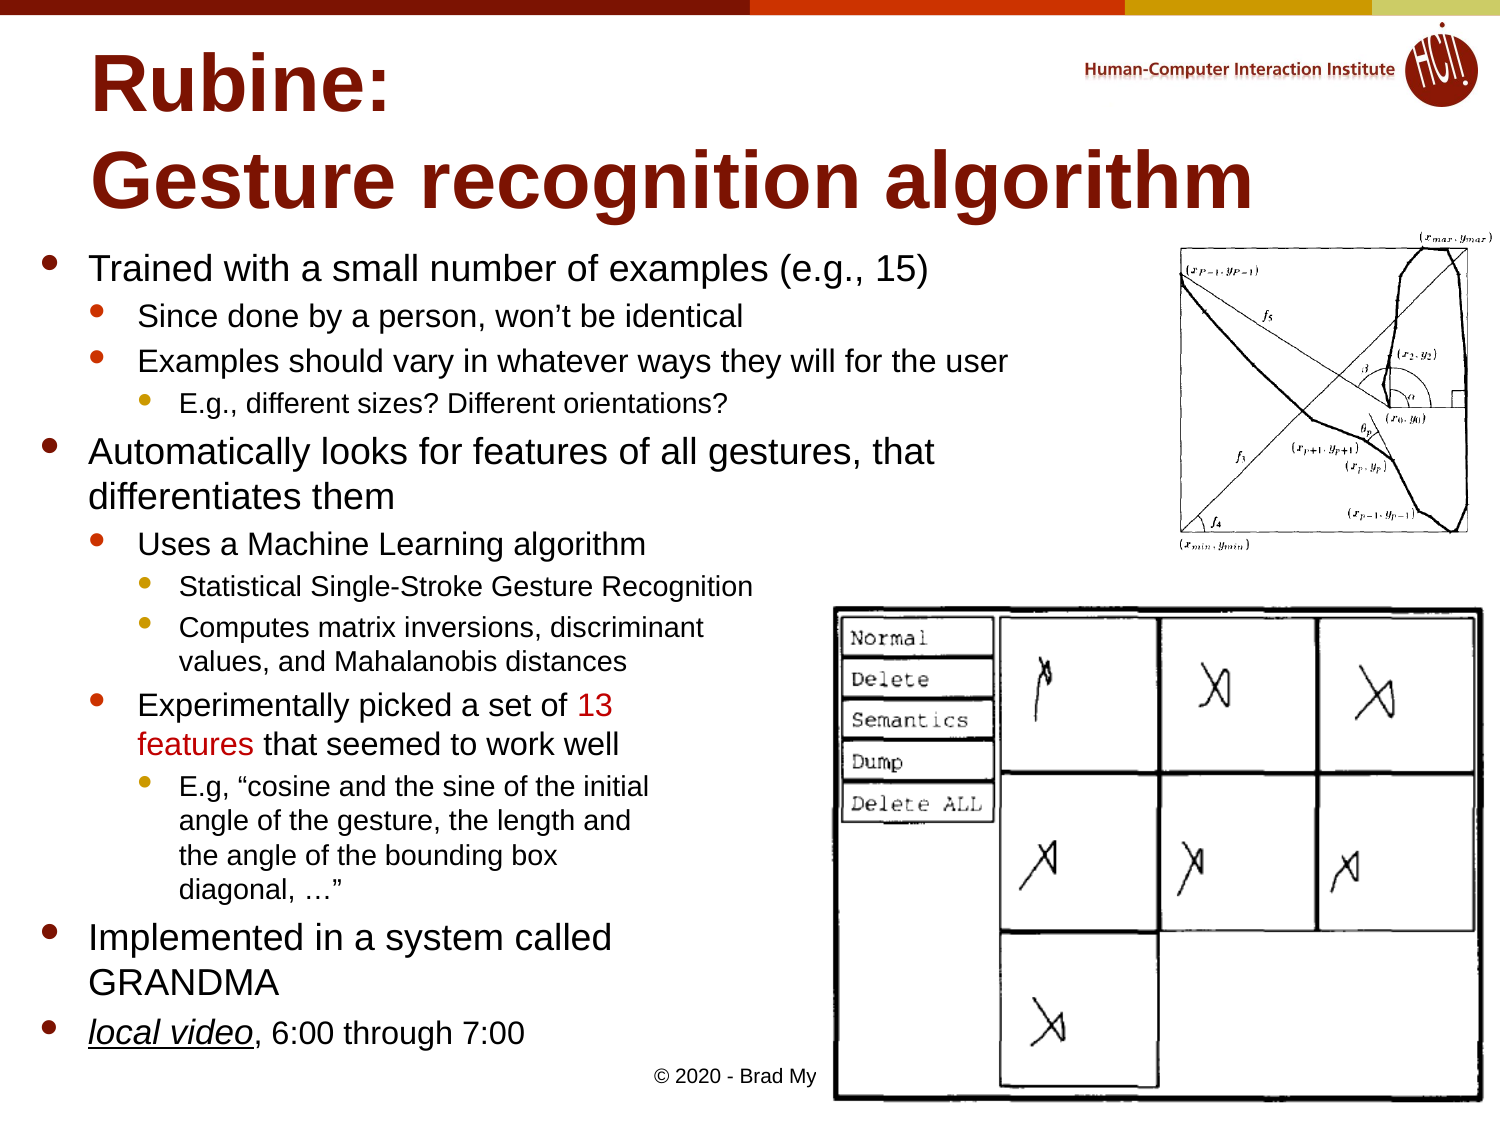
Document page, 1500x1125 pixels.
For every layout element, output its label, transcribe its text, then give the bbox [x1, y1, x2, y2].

footer © 2020 - Brad Myers [457, 1065, 810, 1101]
list Trained with a small number of examples (e.g., 15) Since done by a person, won’t be identical Examples should vary in whatever ways they will for the user E.g., different sizes? Different orientations? Automatically looks for features of all gestures, that differentiates them Uses a Machine Learning algorithm Statistical Single-Stroke Gesture Recognition Computes matrix inversions, discriminant values, and Mahalanobis distances Experimentally picked a set of 13 features that seemed to work well E.g, “cosine and the sine of the initial angle of the gesture, the length and the angle of the bounding box diagonal, …” Implemented in a system called GRANDMA local video, 6:00 through 7:00 [24, 235, 1500, 1065]
picture [815, 597, 1500, 1125]
picture [1164, 217, 1500, 556]
title Rubine: Gesture recognition algorithm [74, 19, 1313, 233]
picture [1313, 22, 1478, 107]
